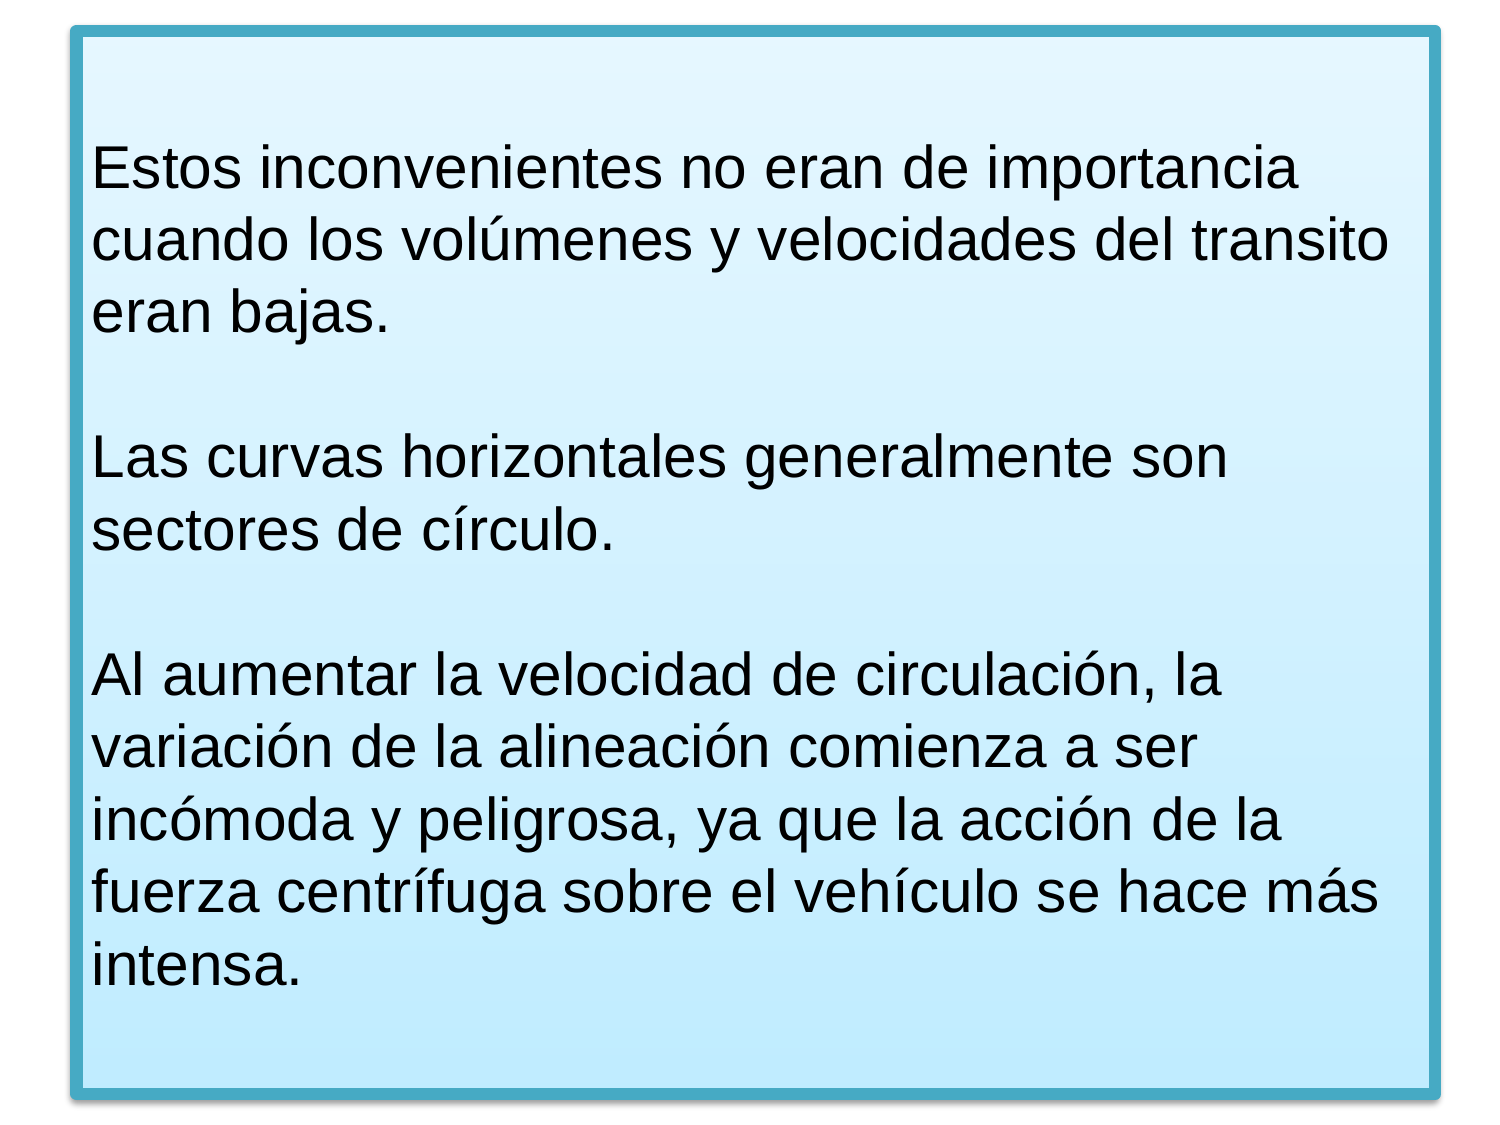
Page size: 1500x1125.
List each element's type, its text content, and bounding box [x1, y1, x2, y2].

title Estos inconvenientes no eran de importancia cuando los volúmenes y velocidades del transito eran bajas. Las curvas horizontales generalmente son sectores de círculo. Al aumentar la velocidad de circulación, la variación de la alineación comienza a ser incómoda y peligrosa, ya que la acción de la fuerza centrífuga sobre el vehículo se hace más intensa. [76, 30, 1436, 1095]
